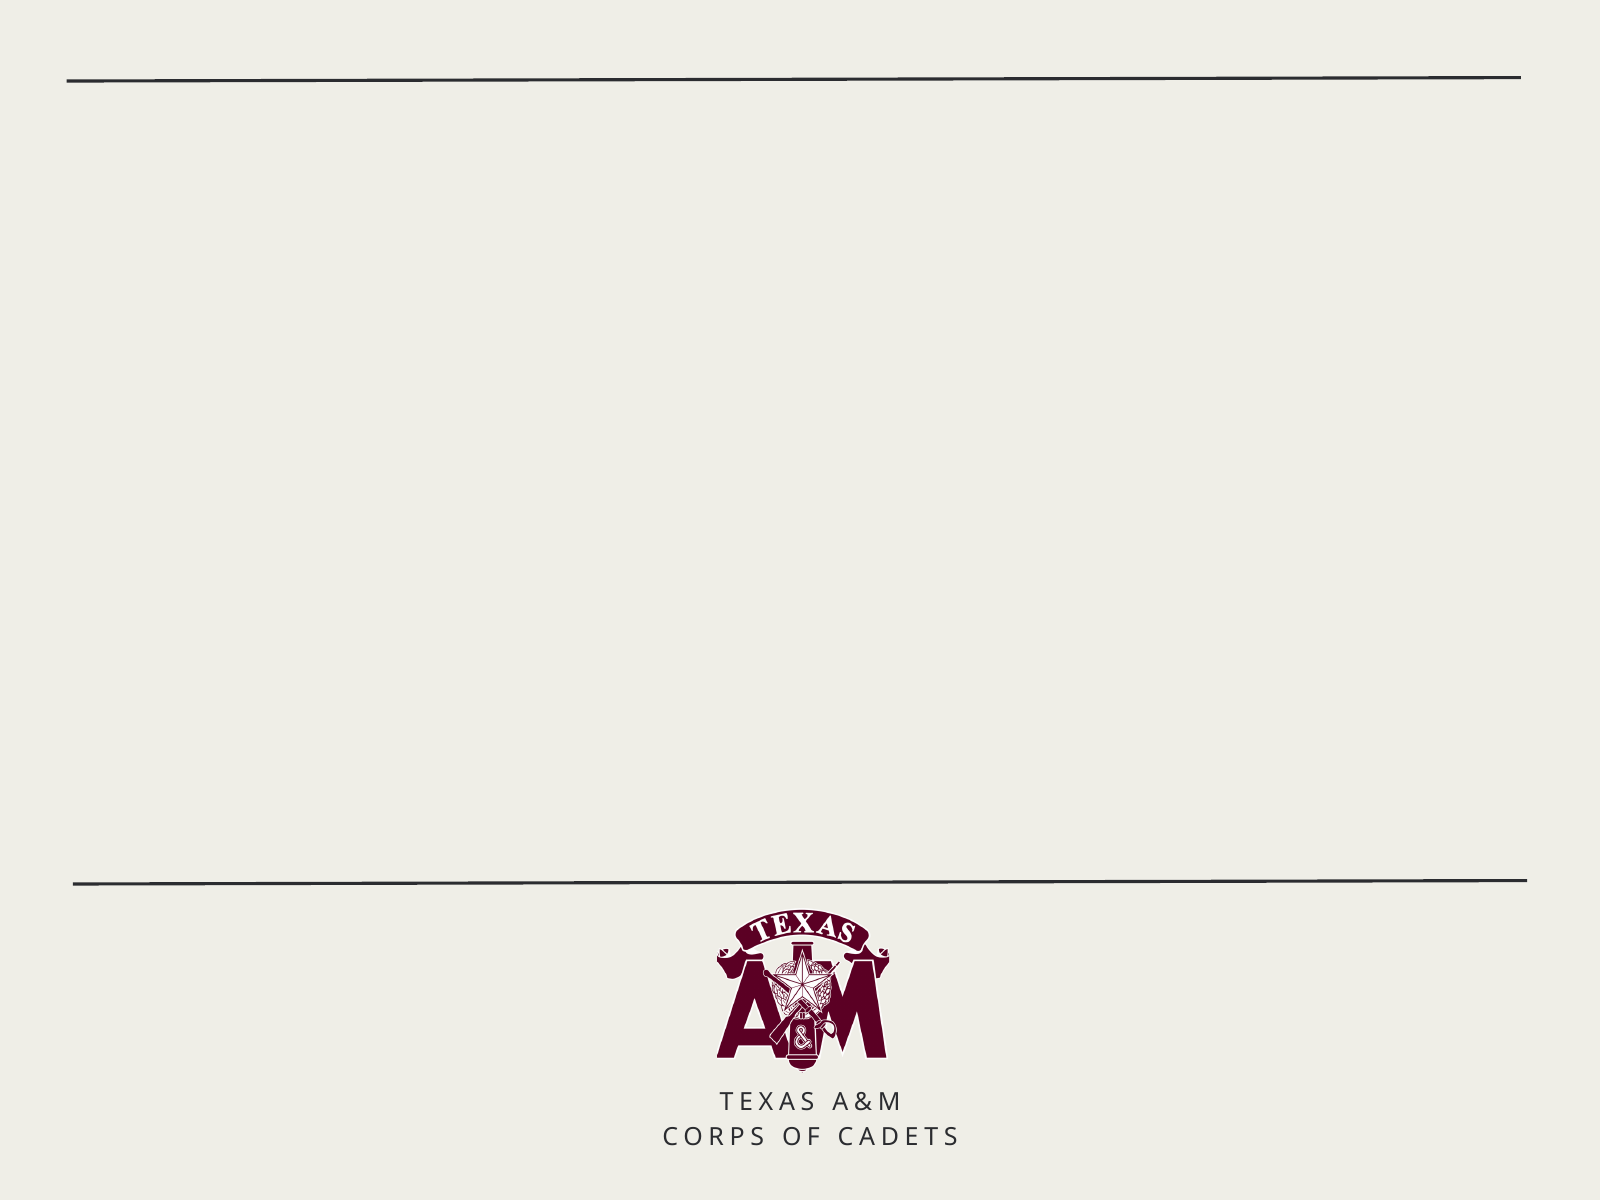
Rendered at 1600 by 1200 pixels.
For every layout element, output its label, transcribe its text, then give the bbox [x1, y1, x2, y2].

text_box [717, 908, 890, 1073]
text_box TEXAS A&M CORPS OF CADETS [555, 1080, 1066, 1151]
